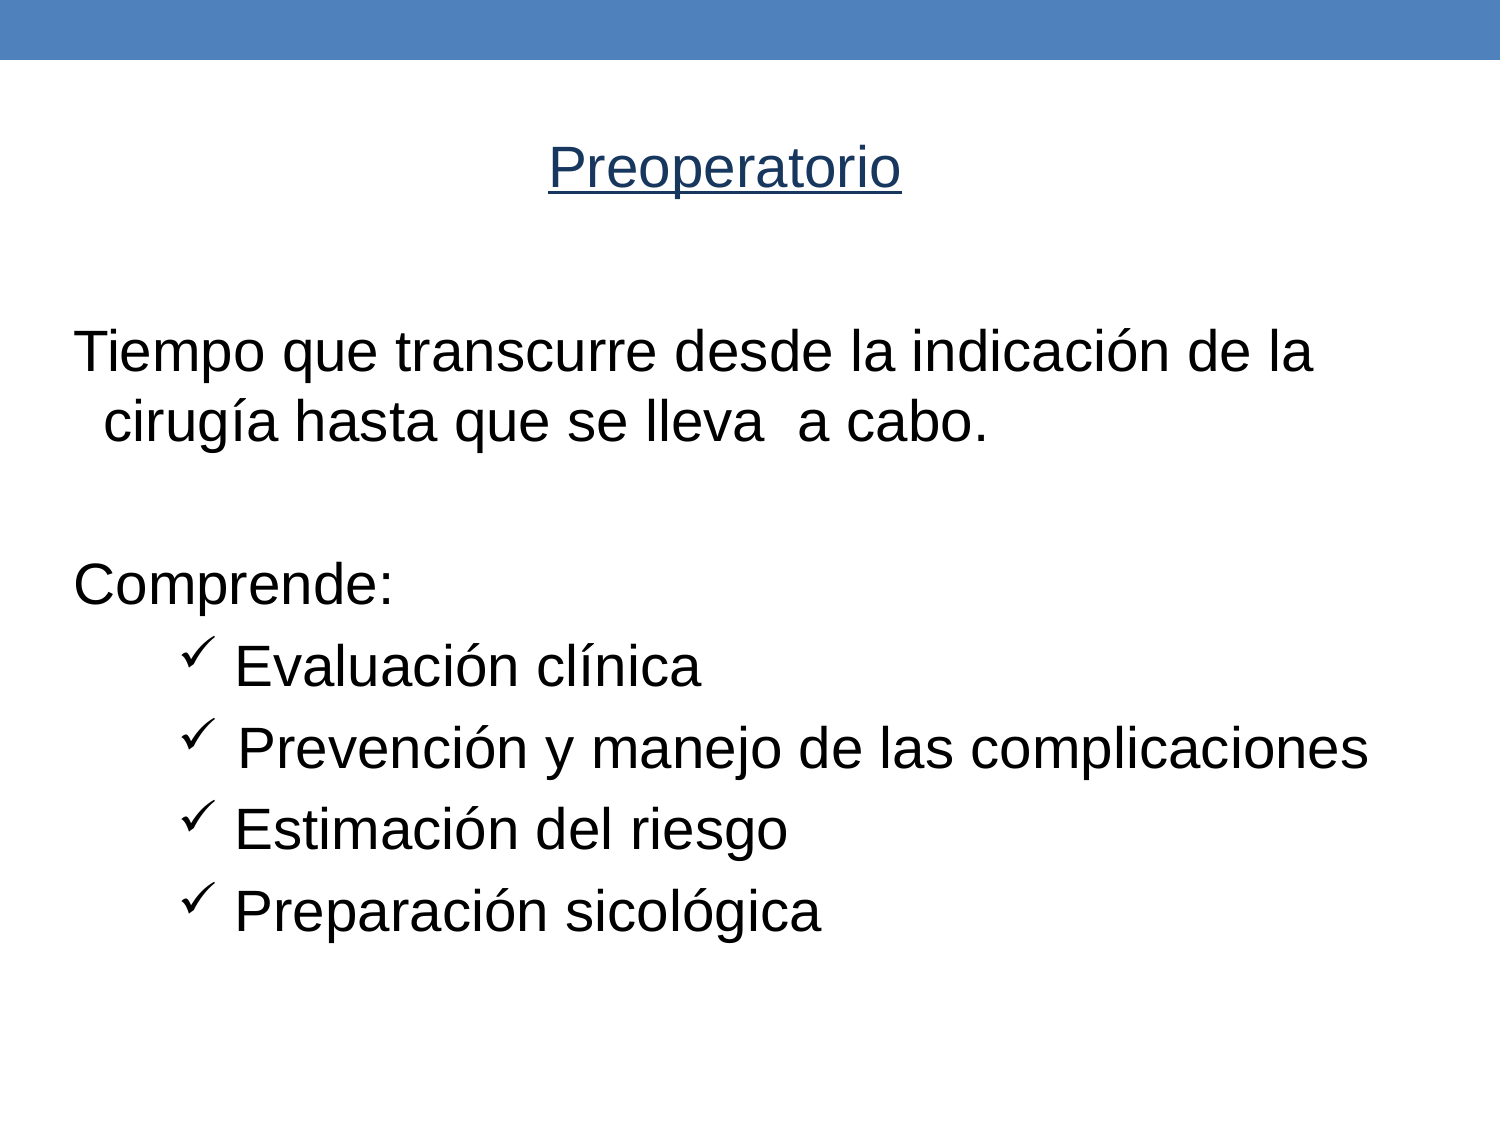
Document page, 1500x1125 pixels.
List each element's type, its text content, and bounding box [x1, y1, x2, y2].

list Preoperatorio Tiempo que transcurre desde la indicación de la cirugía hasta que se lleva a cabo. Comprende: Evaluación clínica Prevención y manejo de las complicaciones Estimación del riesgo Preparación sicológica [58, 70, 1407, 1055]
